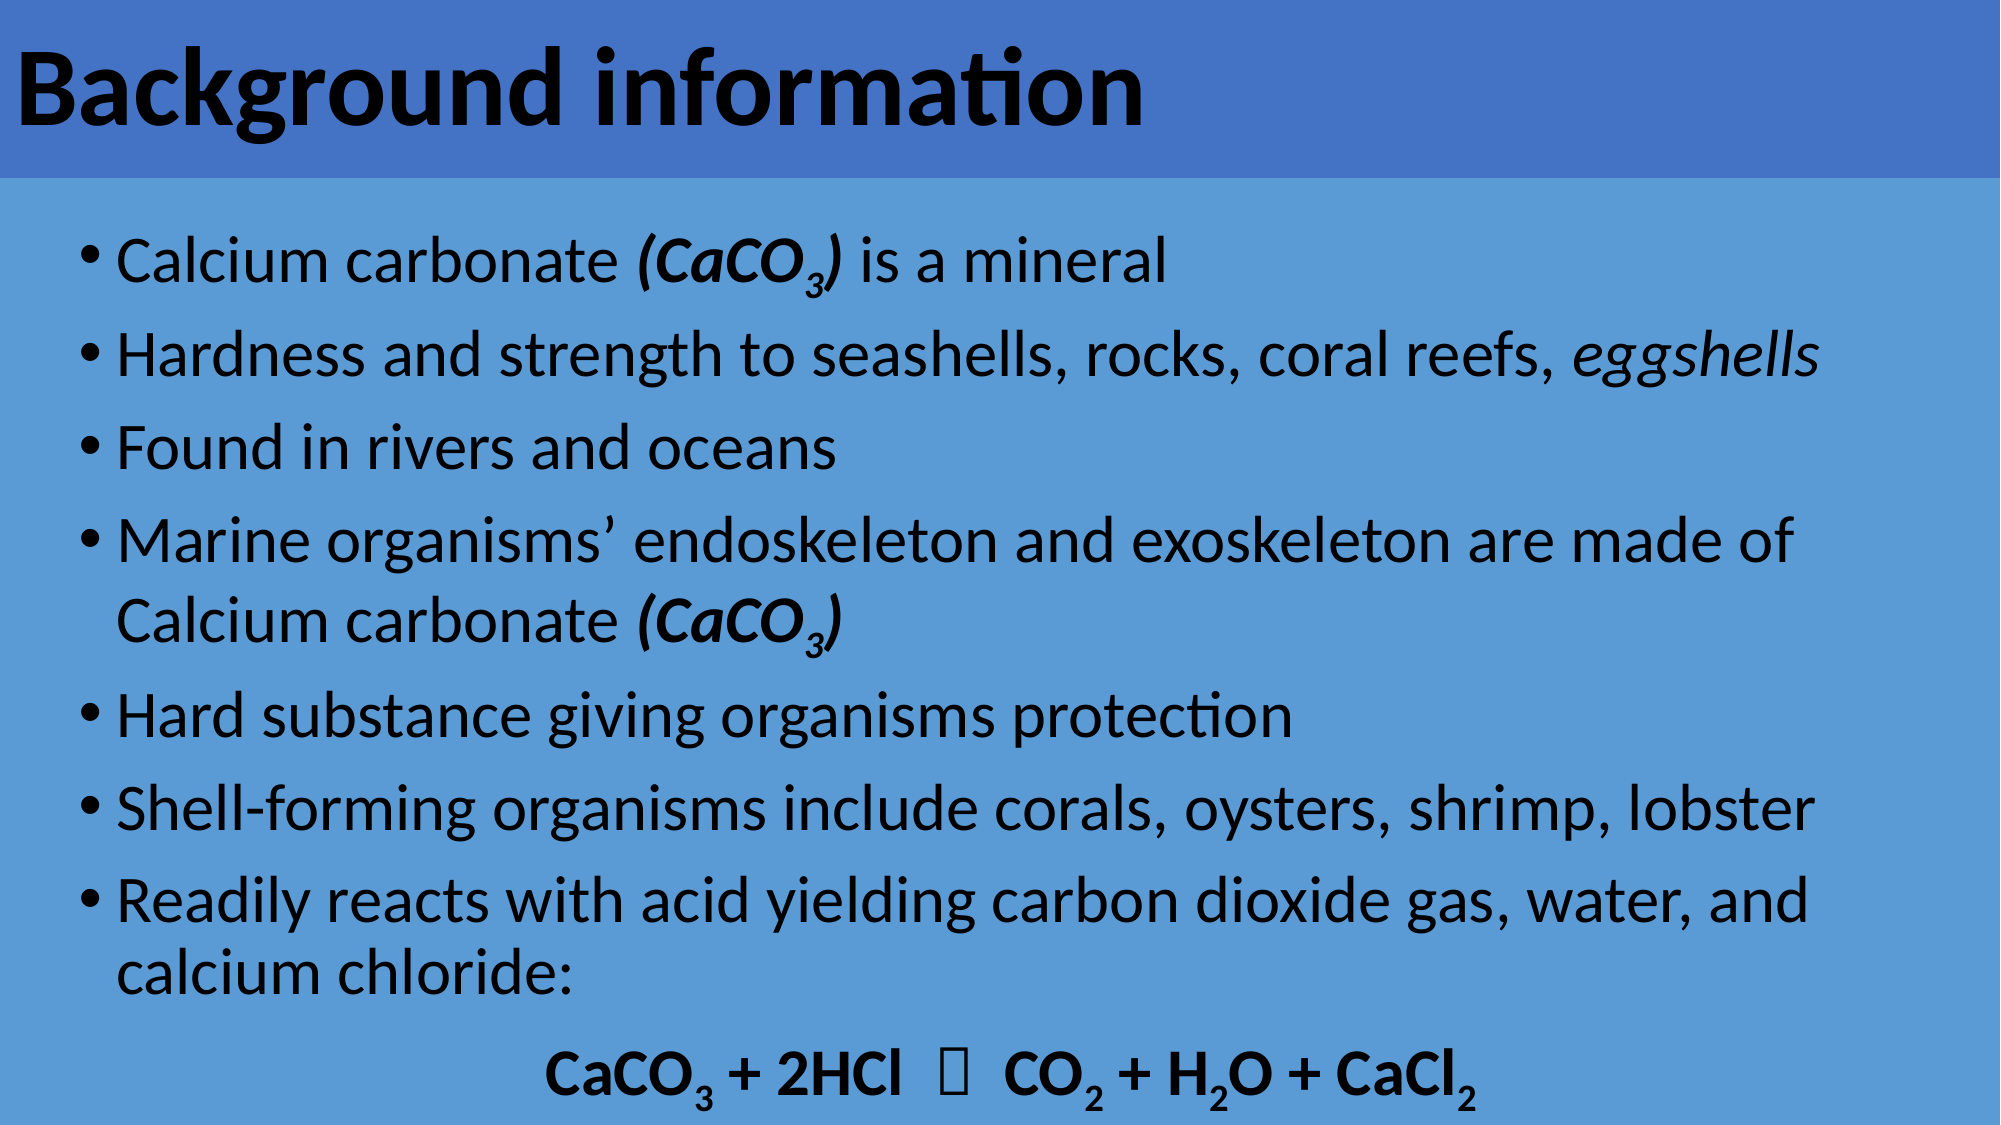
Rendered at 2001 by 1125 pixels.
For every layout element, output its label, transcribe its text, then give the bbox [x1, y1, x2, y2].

title Background information [0, 0, 2000, 178]
list Calcium carbonate (CaCO3) is a mineral Hardness and strength to seashells, rocks, coral reefs, eggshells Found in rivers and oceans Marine organisms’ endoskeleton and exoskeleton are made of Calcium carbonate (CaCO3) Hard substance giving organisms protection Shell-forming organisms include corals, oysters, shrimp, lobster Readily reacts with acid yielding carbon dioxide gas, water, and calcium chloride: CaCO3 + 2HCl  CO2 + H2O + CaCl2 [63, 209, 1944, 1125]
